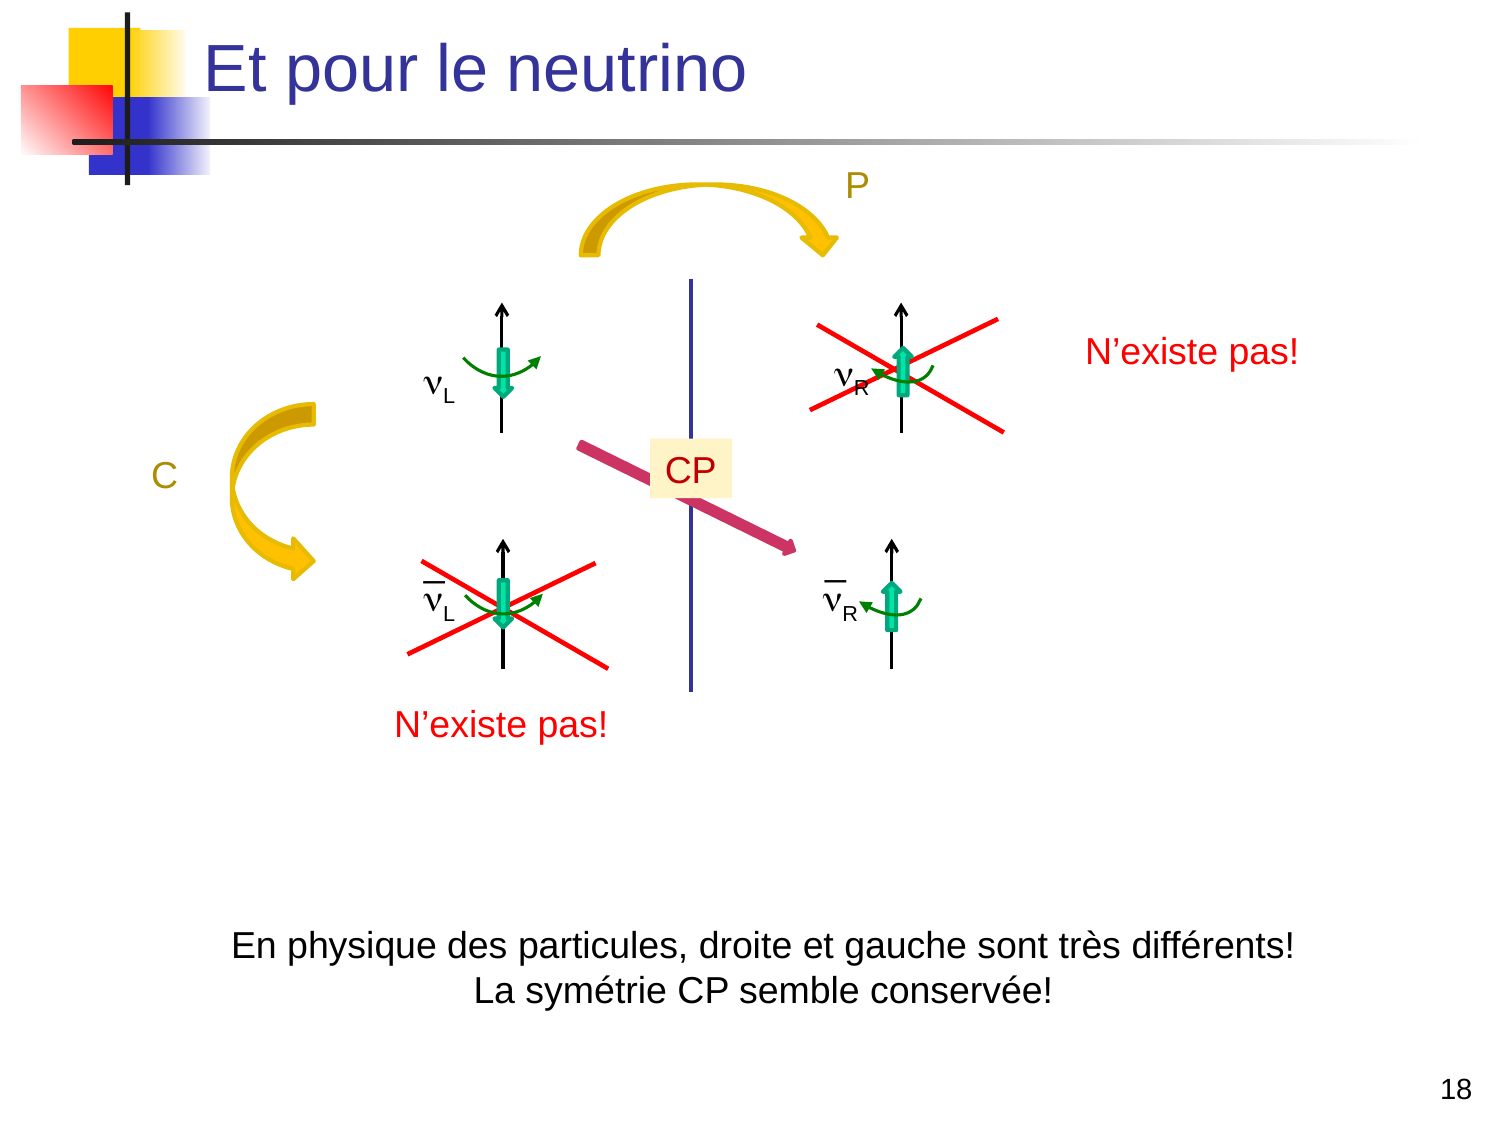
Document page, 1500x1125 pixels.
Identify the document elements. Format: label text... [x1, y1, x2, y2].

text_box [943, 324, 1005, 433]
text_box [695, 499, 796, 556]
text_box CP [695, 438, 732, 499]
text_box C [136, 443, 193, 504]
text_box P [830, 154, 886, 214]
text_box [806, 530, 927, 669]
text_box N’existe pas! [379, 692, 624, 753]
text_box N’existe pas! [1070, 319, 1315, 379]
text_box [944, 318, 999, 323]
title Et pour le neutrino [188, 35, 1468, 113]
text_box [576, 439, 650, 487]
text_box CP [650, 438, 686, 499]
text_box En physique des particules, droite et gauche sont très différents! La symétrie CP semble conservée! [216, 913, 1311, 1019]
text_box L [408, 349, 470, 416]
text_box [451, 275, 552, 398]
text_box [817, 302, 940, 433]
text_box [557, 560, 609, 670]
text_box [676, 499, 686, 504]
text_box [578, 182, 839, 258]
text_box [229, 401, 316, 582]
slide_number 18 [1394, 1050, 1488, 1113]
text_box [407, 512, 554, 670]
